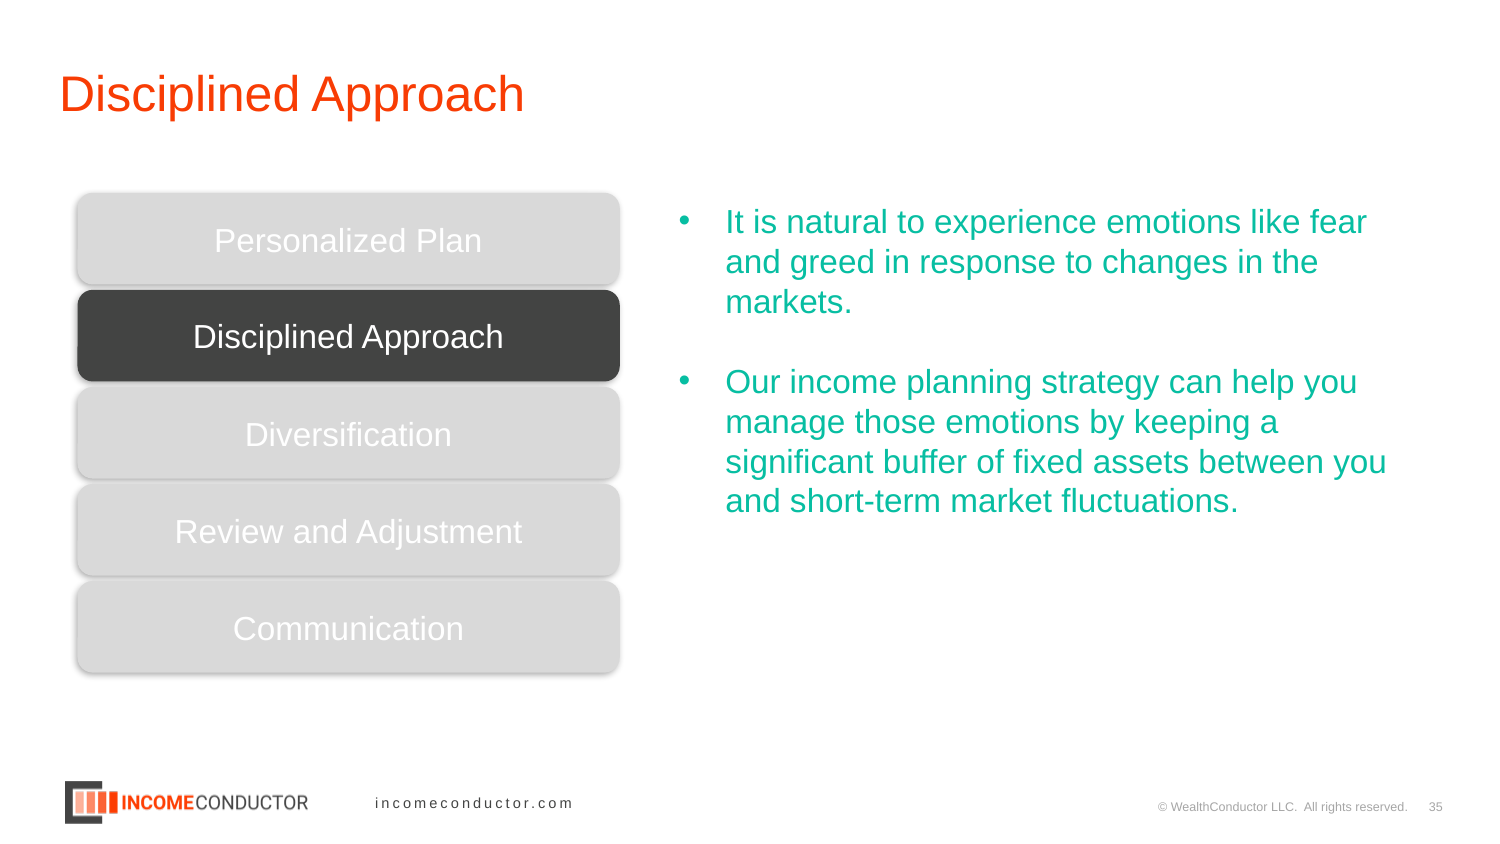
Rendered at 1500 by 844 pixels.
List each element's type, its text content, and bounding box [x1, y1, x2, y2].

text_box Personalized Plan [76, 191, 621, 286]
text_box Disciplined Approach [76, 289, 621, 383]
text_box Communication [76, 580, 621, 674]
text_box Diversification [76, 386, 621, 480]
title Disciplined Approach [44, 41, 1449, 142]
text_box Review and Adjustment [76, 483, 621, 577]
picture [65, 781, 310, 824]
text_box It is natural to experience emotions like fear and greed in response to changes in the markets. Our income planning strategy can help you manage those emotions by keeping a significant buffer of fixed assets between you and short-term market fluctuations. [663, 192, 1414, 607]
